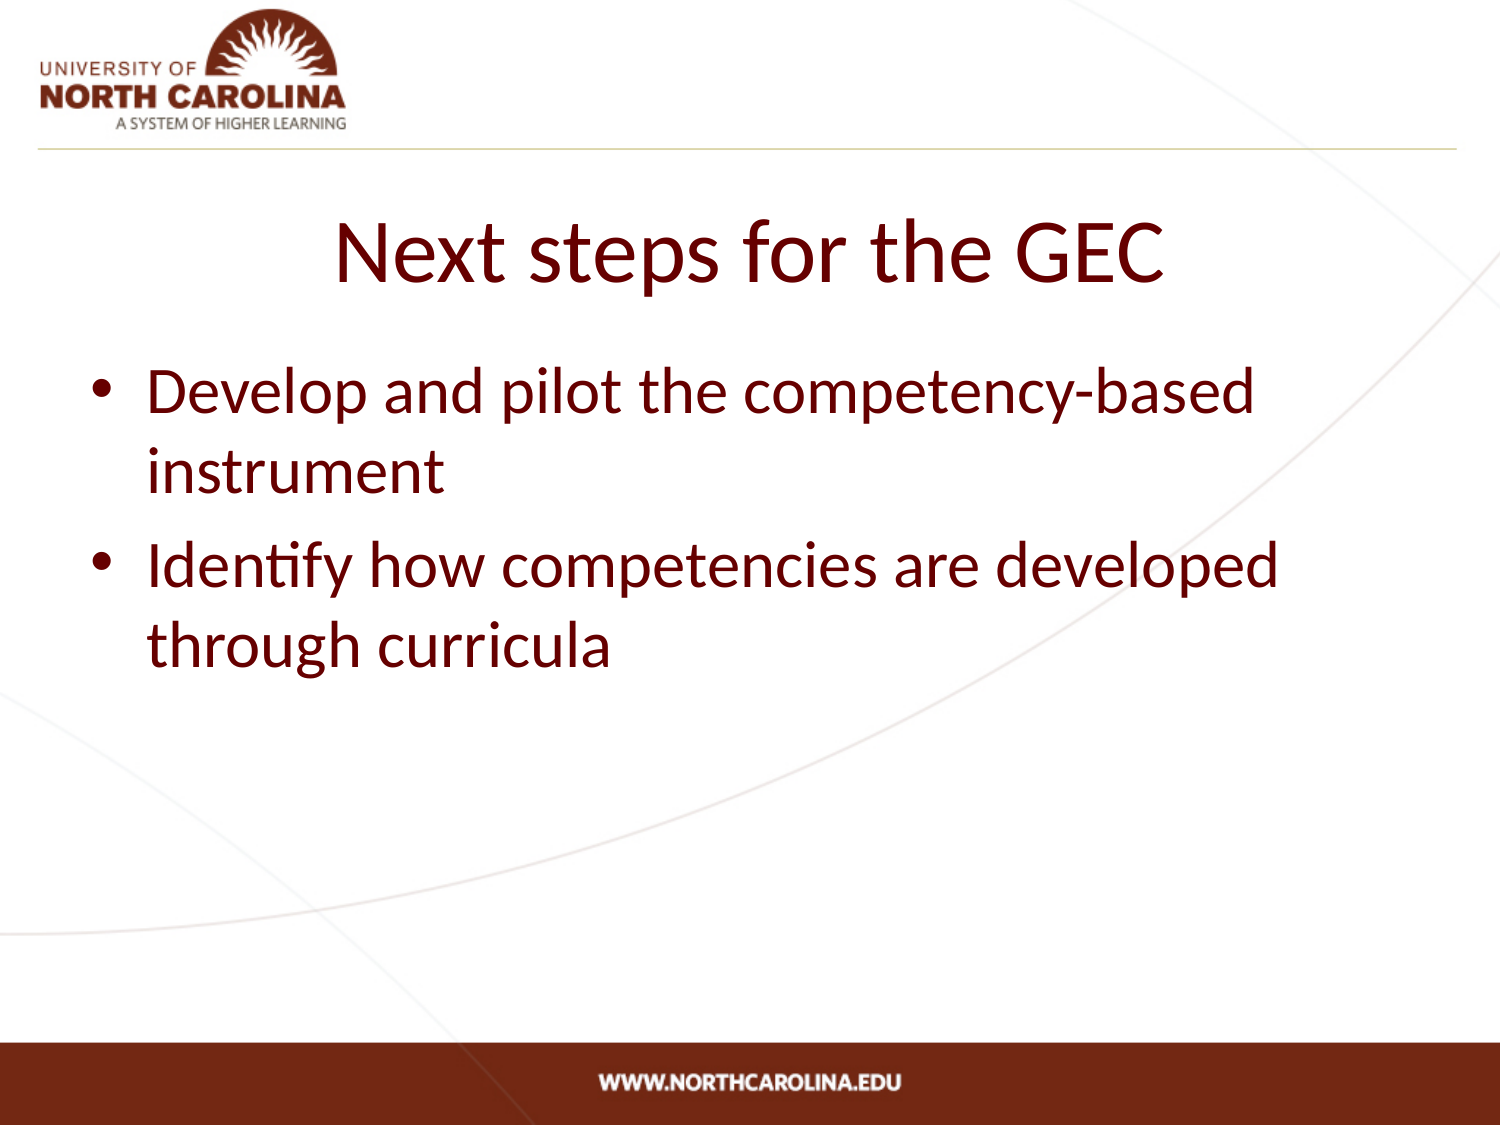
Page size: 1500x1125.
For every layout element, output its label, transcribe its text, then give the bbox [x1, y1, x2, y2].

title Next steps for the GEC [75, 152, 1425, 339]
list Develop and pilot the competency-based instrument Identify how competencies are developed through curricula [75, 339, 1425, 1005]
picture [0, 0, 1500, 1125]
